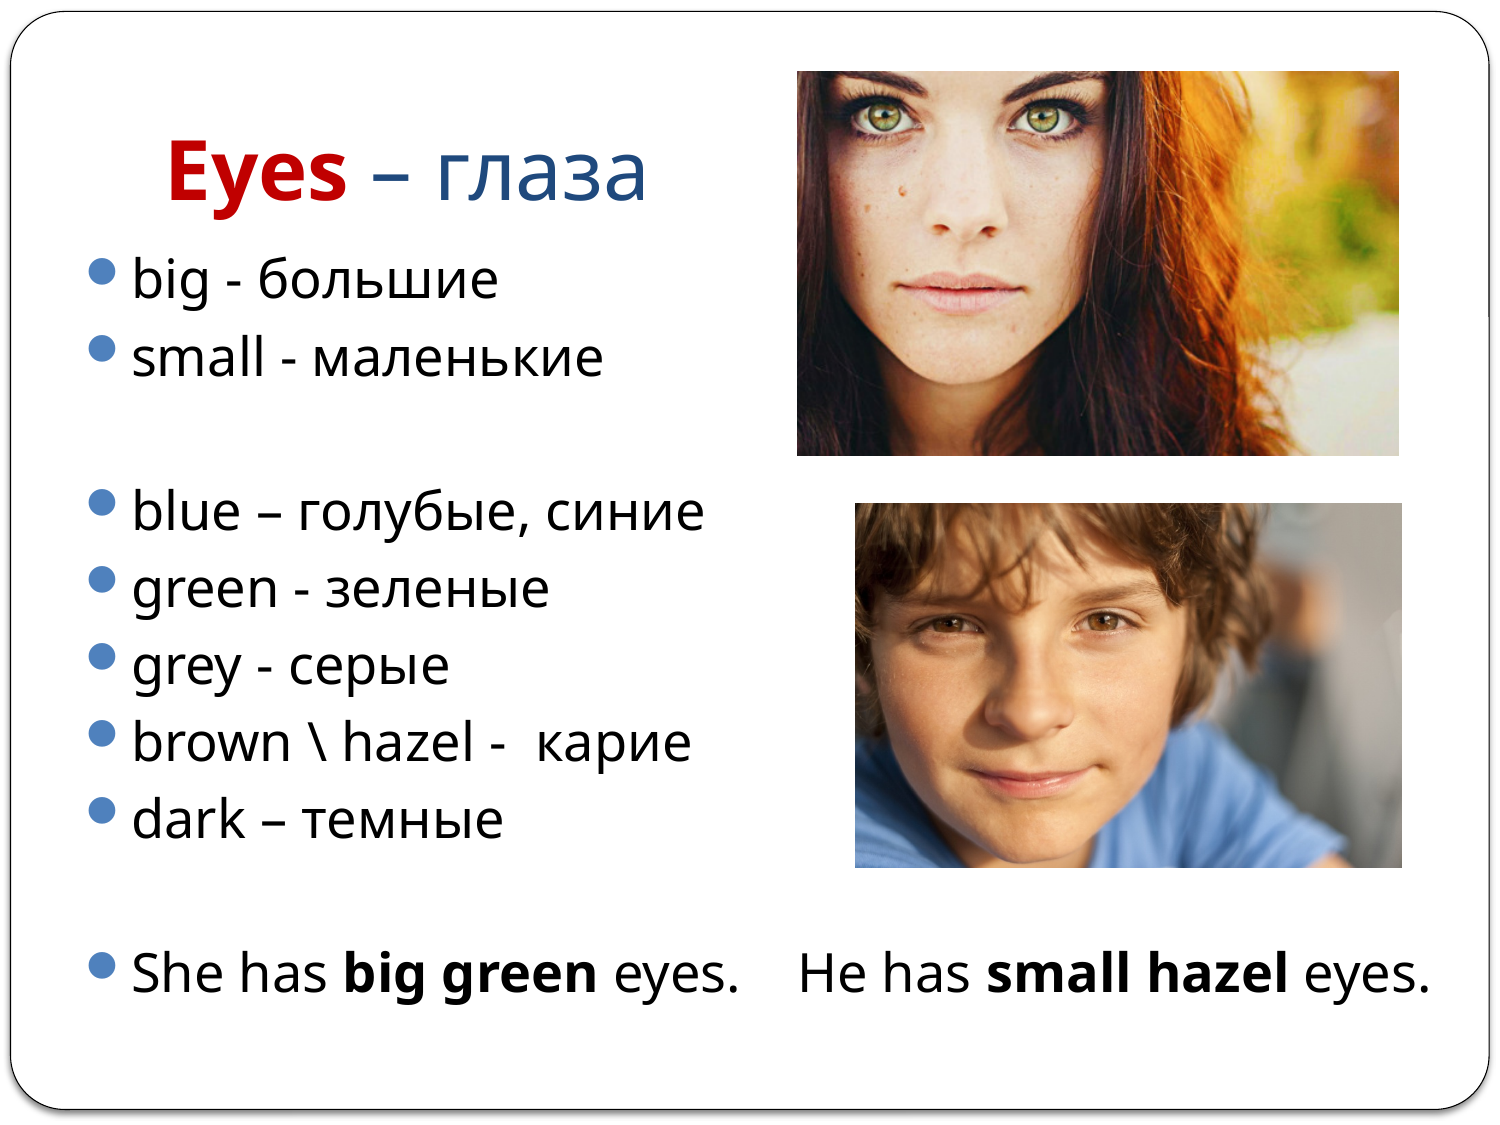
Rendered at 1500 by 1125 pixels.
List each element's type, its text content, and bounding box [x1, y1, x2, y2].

list big - большие small - маленькие blue – голубые, синие green - зеленые grey - серые brown \ hazel - карие dark – темные She has big green eyes. He has small hazel eyes. [70, 237, 1477, 1090]
title Eyes – глаза [150, 45, 1425, 233]
picture [855, 503, 1402, 868]
picture [796, 71, 1399, 456]
